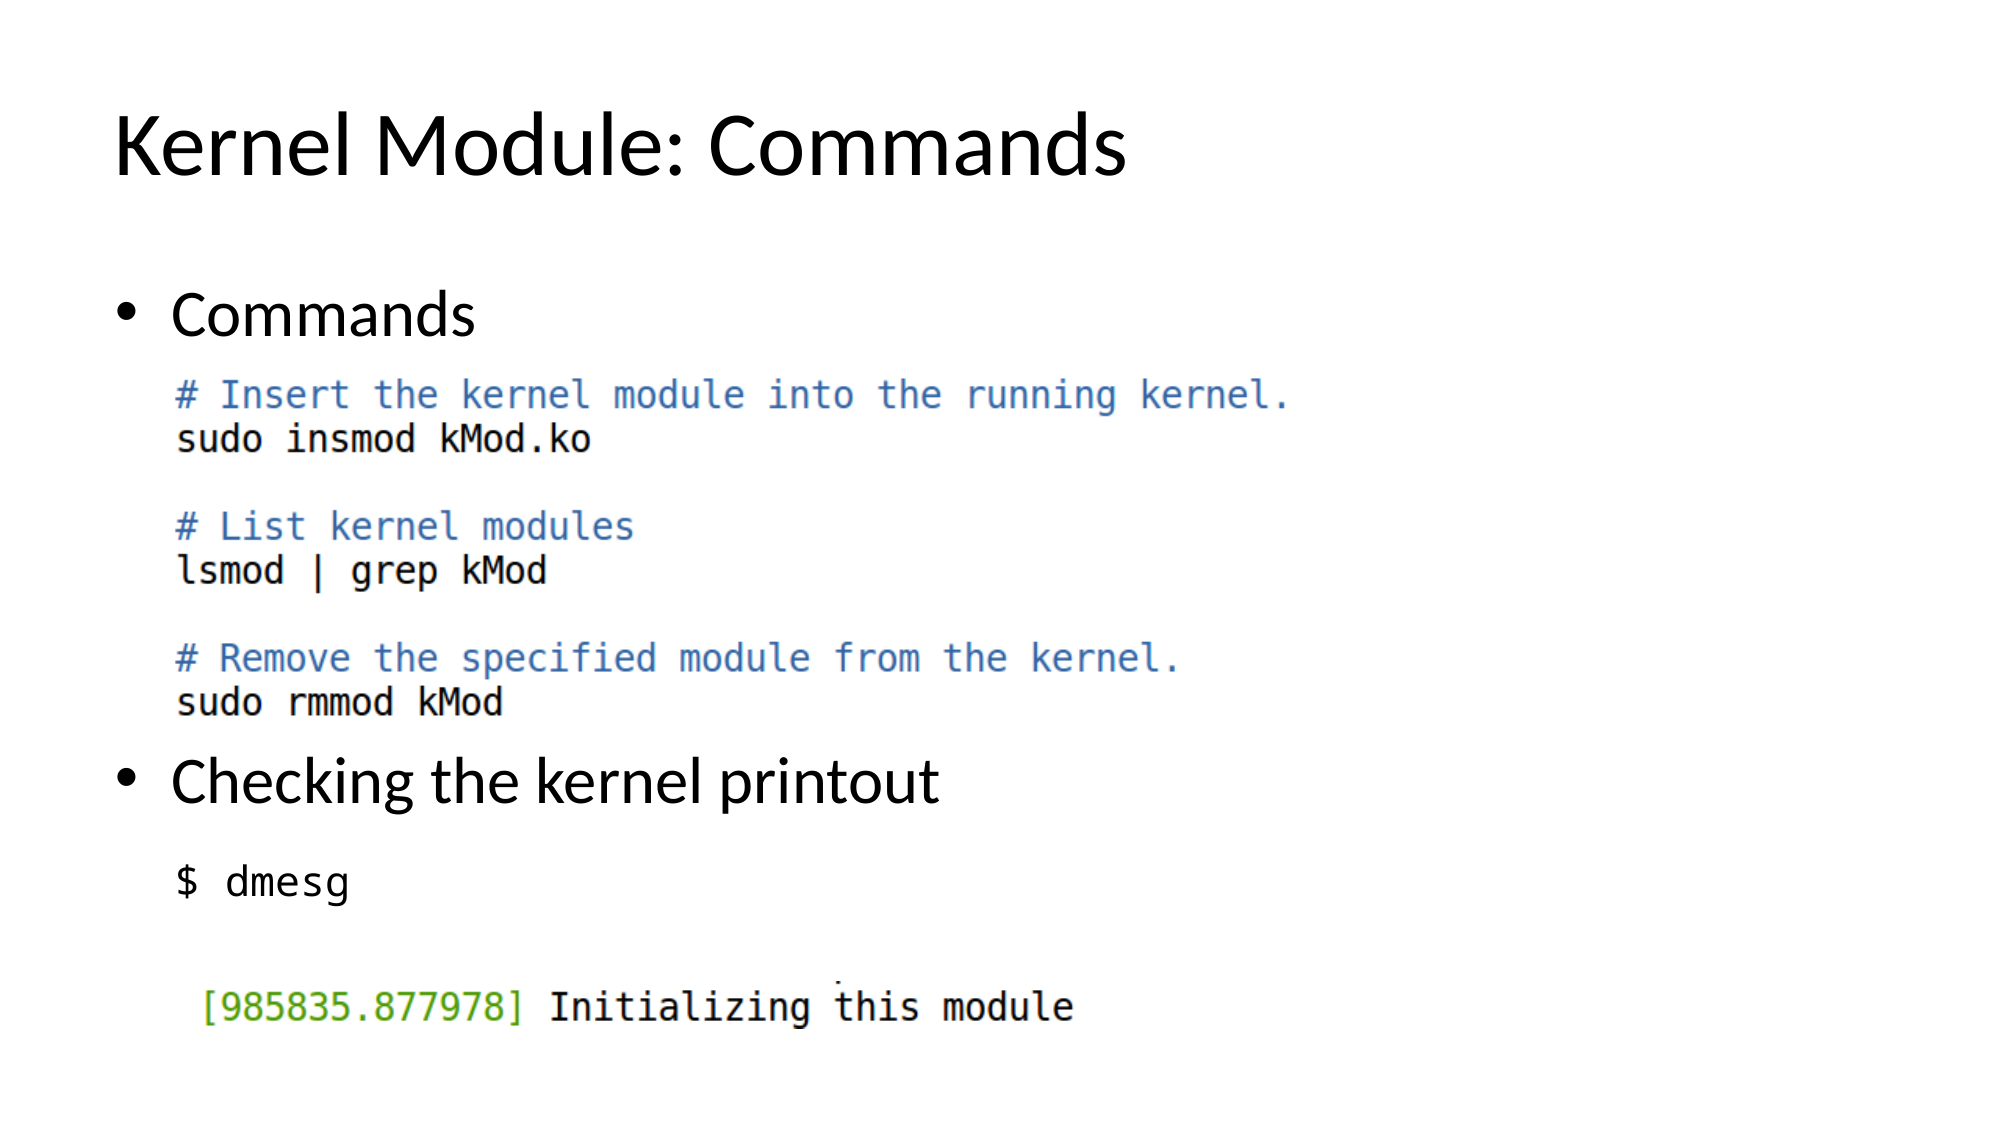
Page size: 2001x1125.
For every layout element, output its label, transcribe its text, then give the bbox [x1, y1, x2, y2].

title Kernel Module: Commands [99, 45, 1900, 233]
picture [199, 981, 1149, 1029]
picture [174, 374, 1334, 723]
list Commands Checking the kernel printout $ dmesg [99, 262, 1900, 1005]
